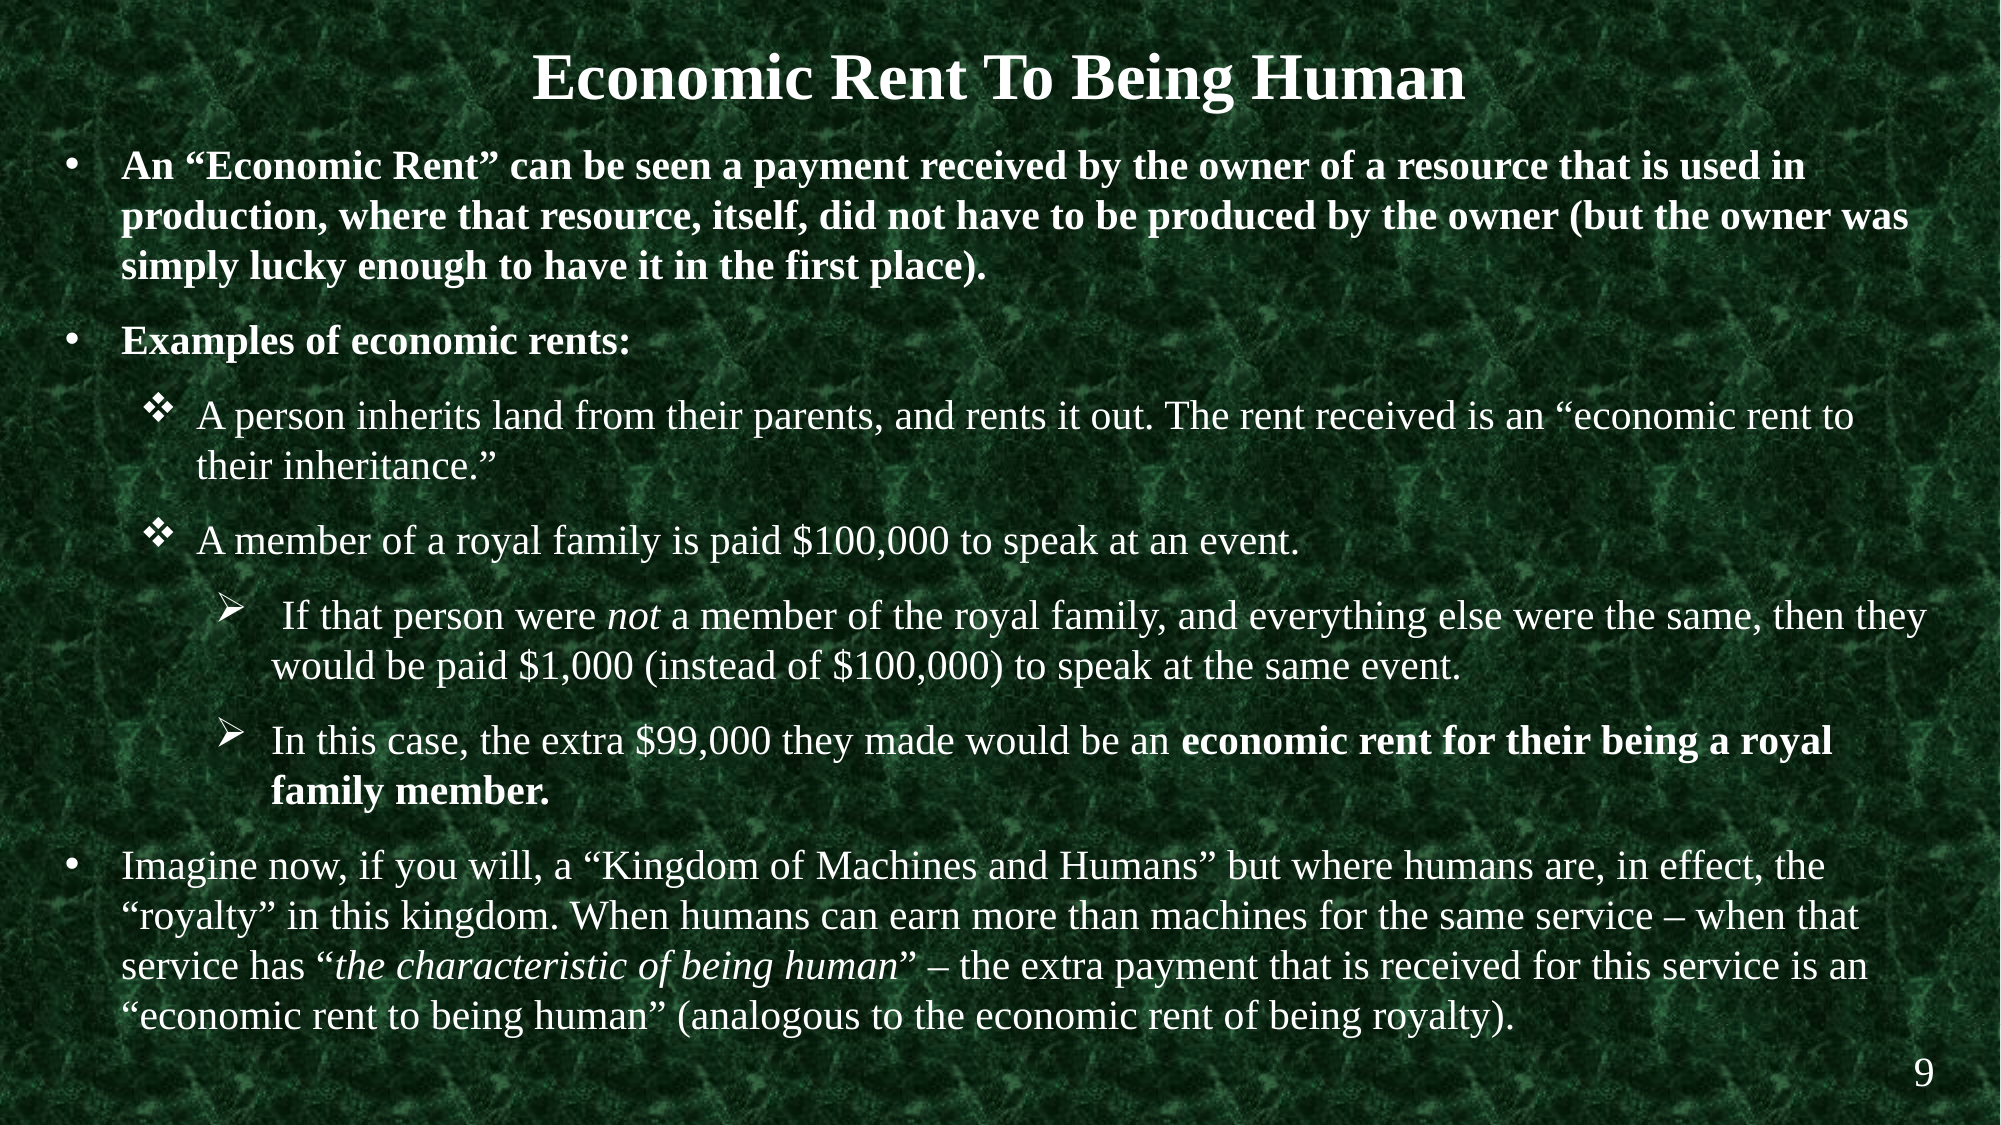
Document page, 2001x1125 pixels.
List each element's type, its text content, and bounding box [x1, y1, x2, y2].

text_box Economic Rent To Being Human An “Economic Rent” can be seen a payment received by the owner of a resource that is used in production, where that resource, itself, did not have to be produced by the owner (but the owner was simply lucky enough to have it in the first place). Examples of economic rents: A person inherits land from their parents, and rents it out. The rent received is an “economic rent to their inheritance.” A member of a royal family is paid $100,000 to speak at an event. If that person were not a member of the royal family, and everything else were the same, then they would be paid $1,000 (instead of $100,000) to speak at the same event. In this case, the extra $99,000 they made would be an economic rent for their being a royal family member. Imagine now, if you will, a “Kingdom of Machines and Humans” but where humans are, in effect, the “royalty” in this kingdom. When humans can earn more than machines for the same service – when that service has “the characteristic of being human” – the extra payment that is received for this service is an “economic rent to being human” (analogous to the economic rent of being royalty). [50, 25, 1950, 1046]
slide_number 9 [1859, 1046, 1950, 1100]
picture [0, 0, 2001, 1125]
